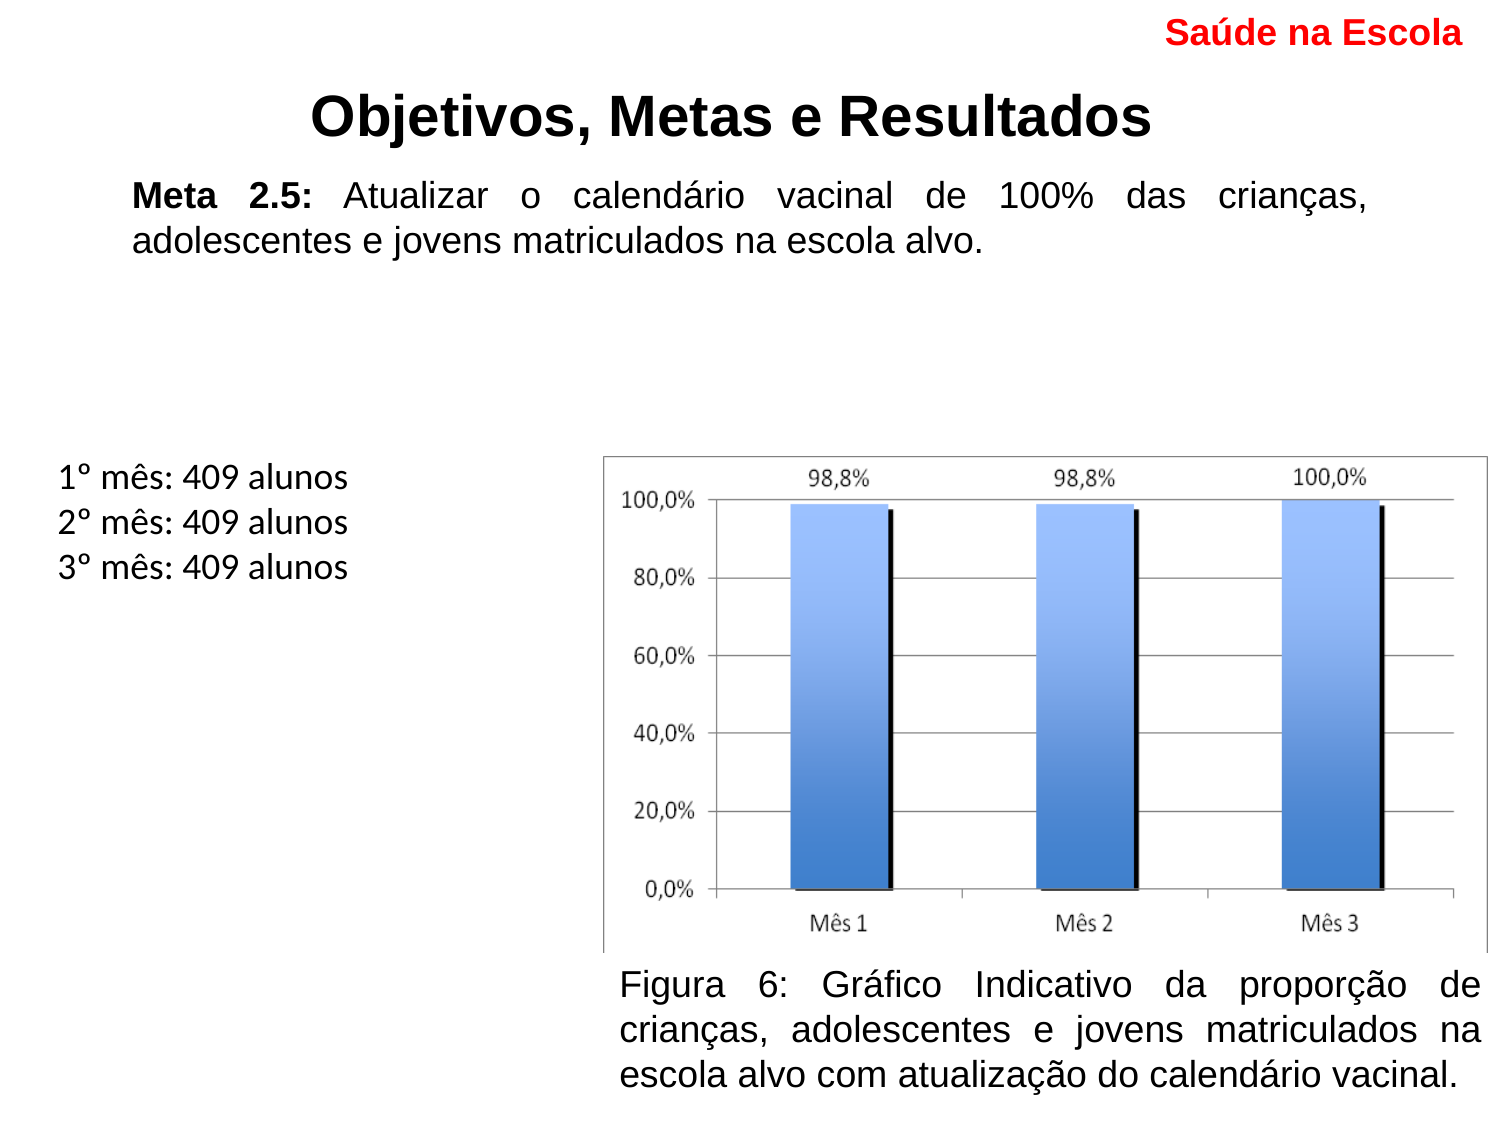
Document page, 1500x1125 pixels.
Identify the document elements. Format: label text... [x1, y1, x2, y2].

picture [602, 456, 1488, 953]
text_box Objetivos, Metas e Resultados [187, 70, 1278, 156]
text_box 1º mês: 409 alunos 2º mês: 409 alunos 3º mês: 409 alunos [42, 444, 527, 595]
text_box Saúde na Escola [1150, 0, 1500, 61]
text_box Figura 6: Gráfico Indicativo da proporção de crianças, adolescentes e jovens matriculados na escola alvo com atualização do calendário vacinal. [604, 952, 1497, 1102]
text_box Meta 2.5: Atualizar o calendário vacinal de 100% das crianças, adolescentes e jovens matriculados na escola alvo. [117, 163, 1383, 314]
